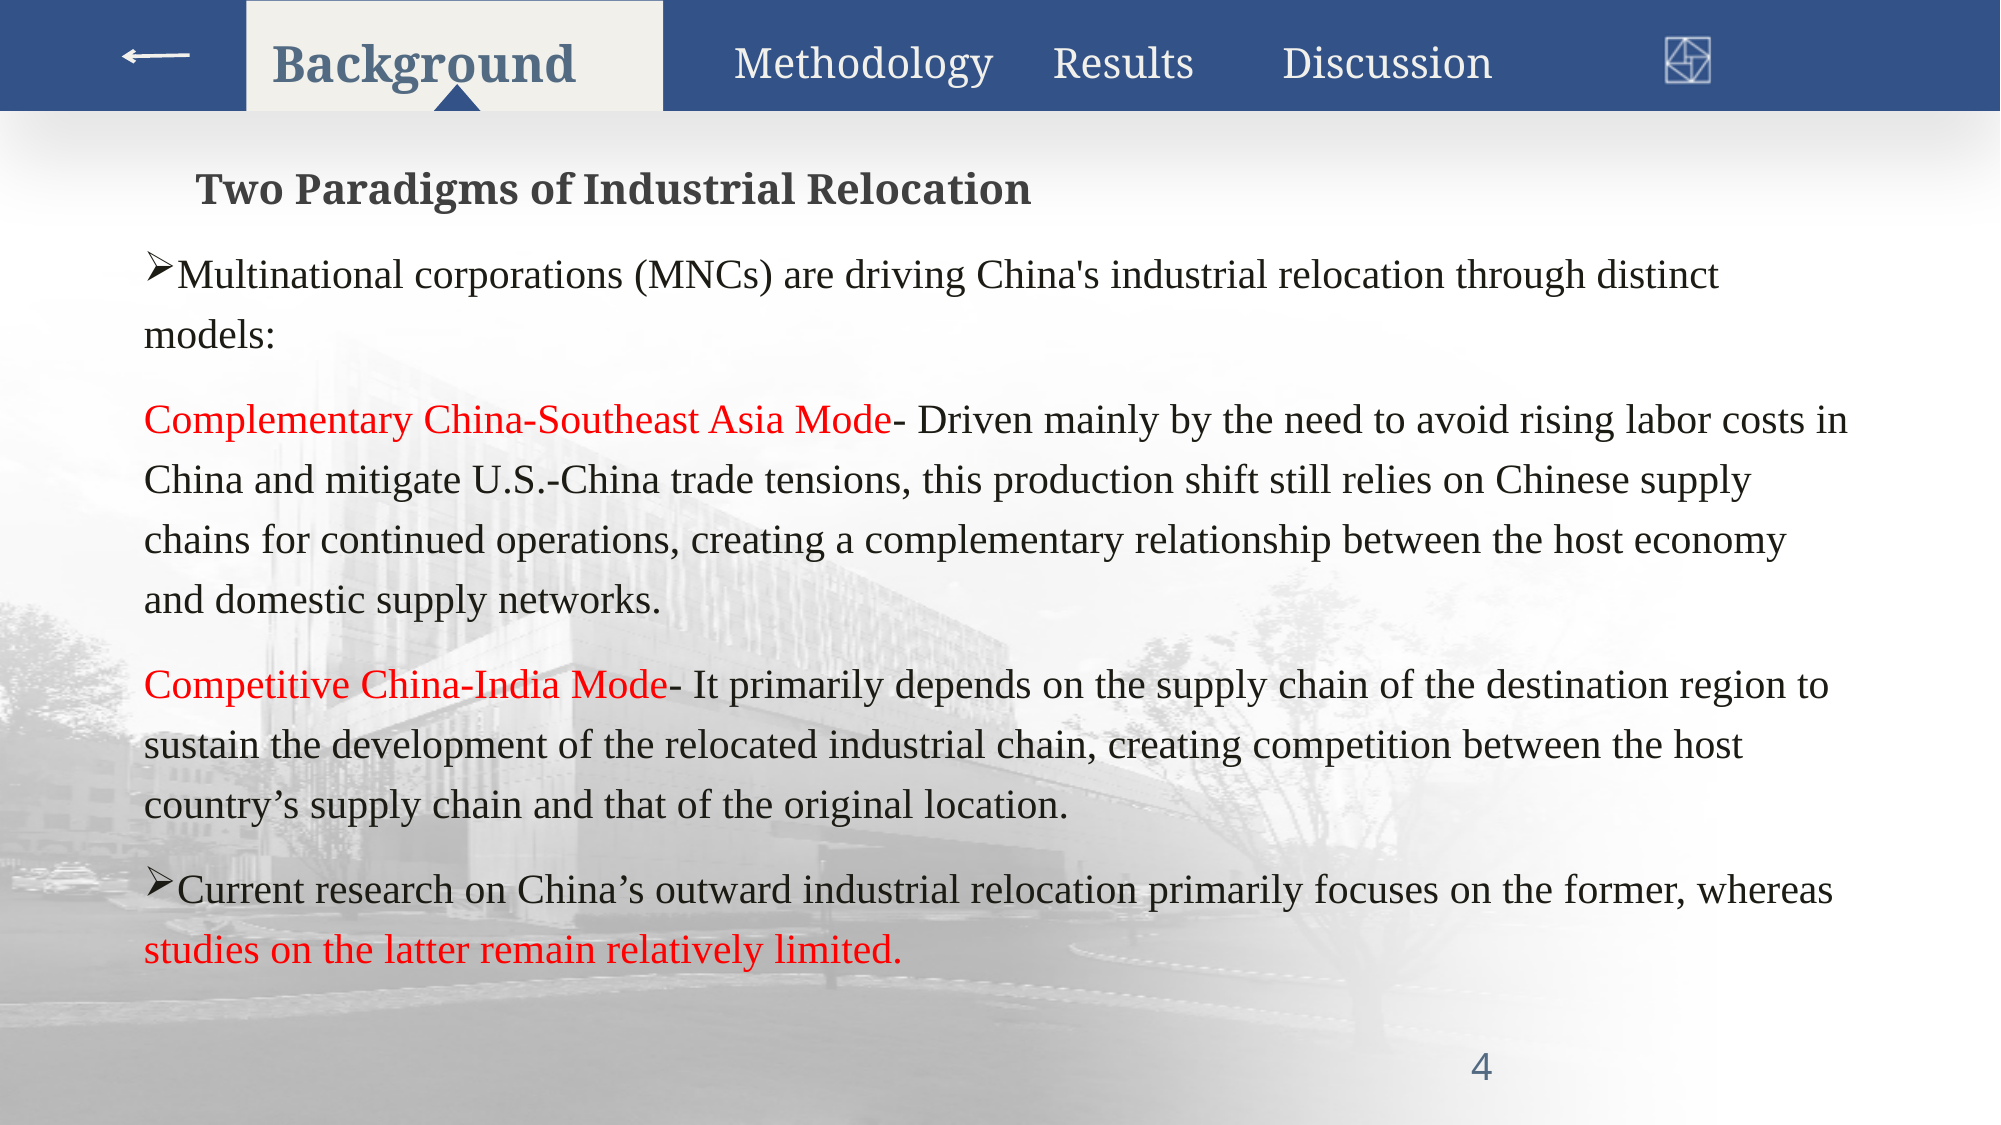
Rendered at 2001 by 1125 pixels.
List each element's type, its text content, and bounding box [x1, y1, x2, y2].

text_box [0, 0, 245, 112]
text_box [665, 0, 2000, 112]
text_box [245, 0, 445, 112]
text_box Methodology [719, 29, 1038, 95]
text_box Multinational corporations (MNCs) are driving China's industrial relocation through distinct models: Complementary China-Southeast Asia Mode- Driven mainly by the need to avoid rising labor costs in China and mitigate U.S.-China trade tensions, this production shift still relies on Chinese supply chains for continued operations, creating a complementary relationship between the host economy and domestic supply networks. Competitive China-India Mode- It primarily depends on the supply chain of the destination region to sustain the development of the relocated industrial chain, creating competition between the host country’s supply chain and that of the original location. Current research on China’s outward industrial relocation primarily focuses on the former, whereas studies on the latter remain relatively limited. [129, 229, 1873, 980]
text_box [435, 100, 479, 112]
text_box Discussion [1267, 29, 1531, 95]
text_box Results [1038, 29, 1248, 95]
picture [1654, 25, 1719, 88]
text_box [469, 0, 665, 112]
text_box Two Paradigms of Industrial Relocation [180, 155, 1258, 221]
text_box Background [257, 0, 592, 100]
slide_number 3 [1456, 1035, 1900, 1088]
